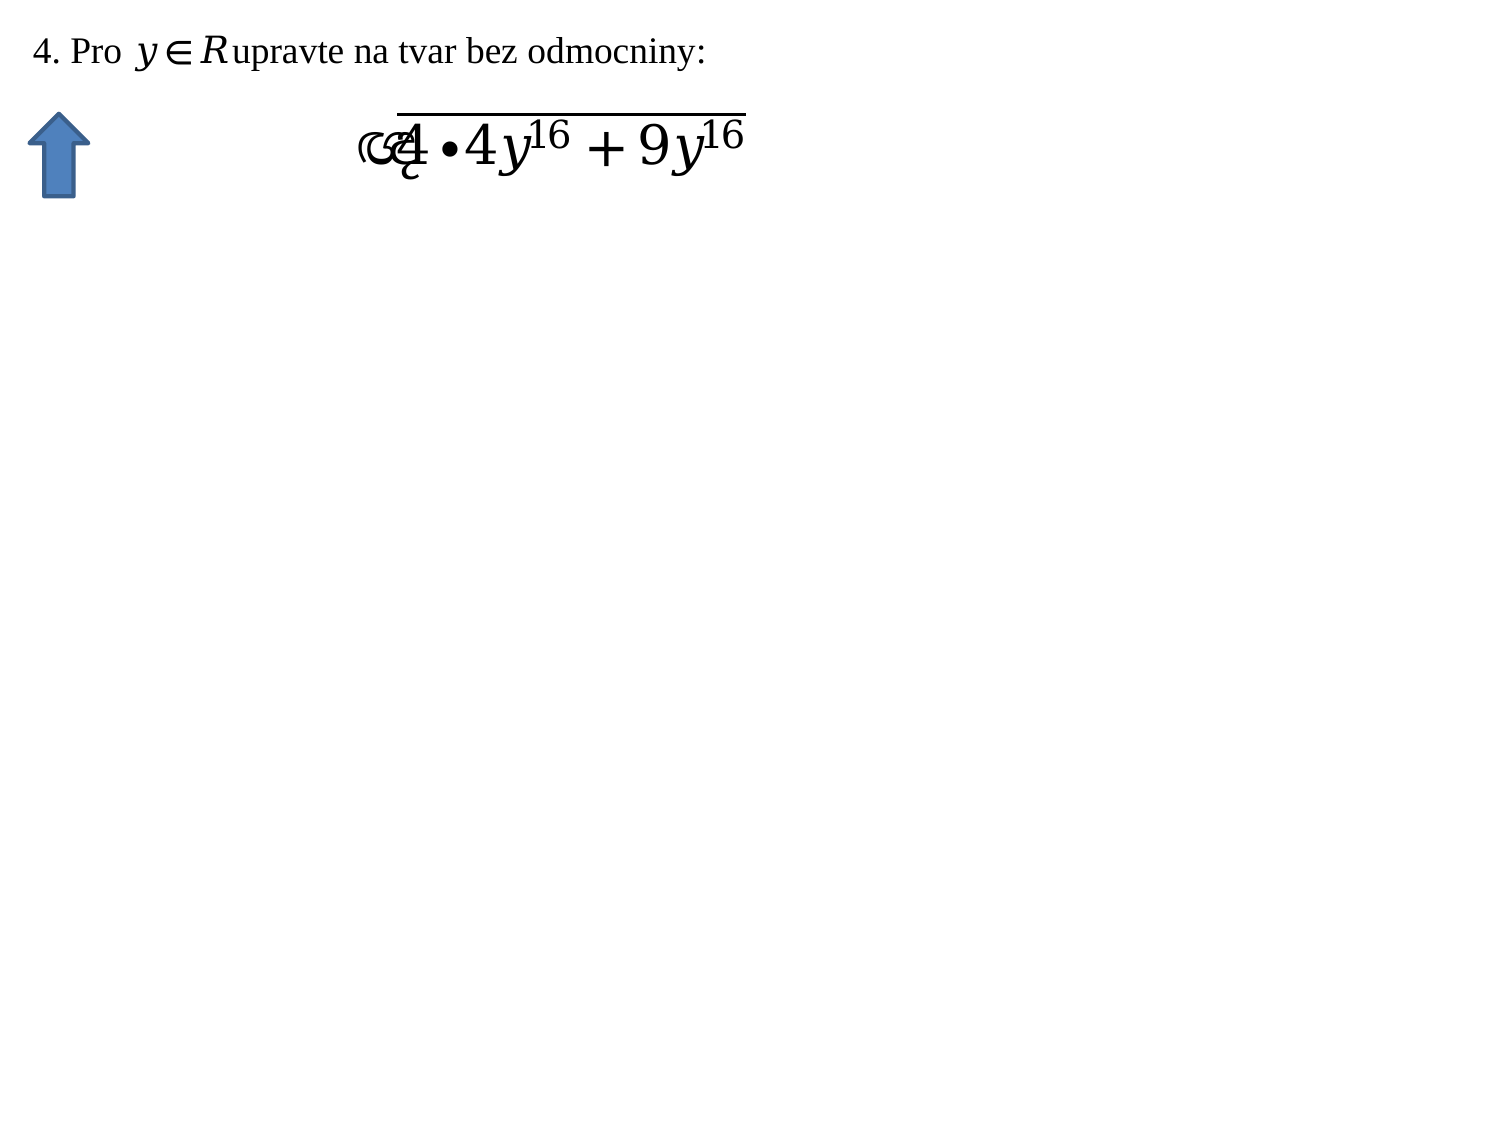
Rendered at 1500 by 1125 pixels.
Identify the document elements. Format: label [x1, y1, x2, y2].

text_box [32, 28, 1500, 1118]
